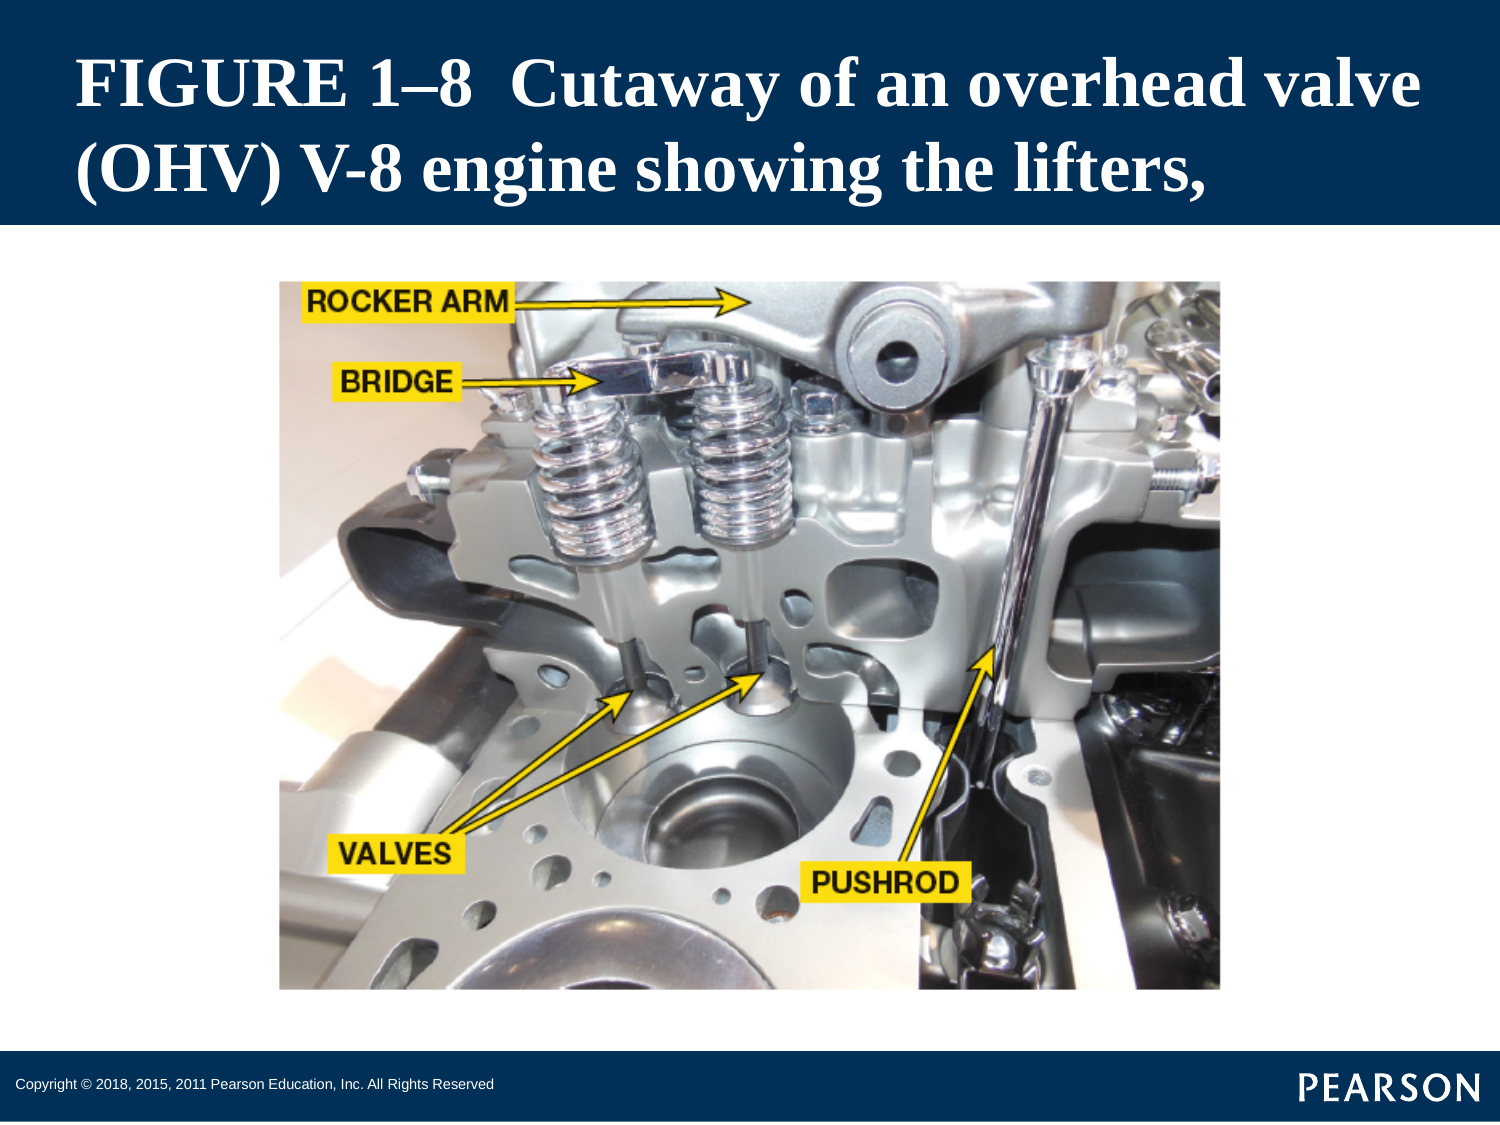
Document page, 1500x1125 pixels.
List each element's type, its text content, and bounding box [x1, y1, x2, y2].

title FIGURE 1–8 Cutaway of an overhead valve (OHV) V-8 engine showing the lifters, pushrods, roller rocker arms, and valves. [75, 35, 1425, 225]
picture [269, 269, 1231, 998]
